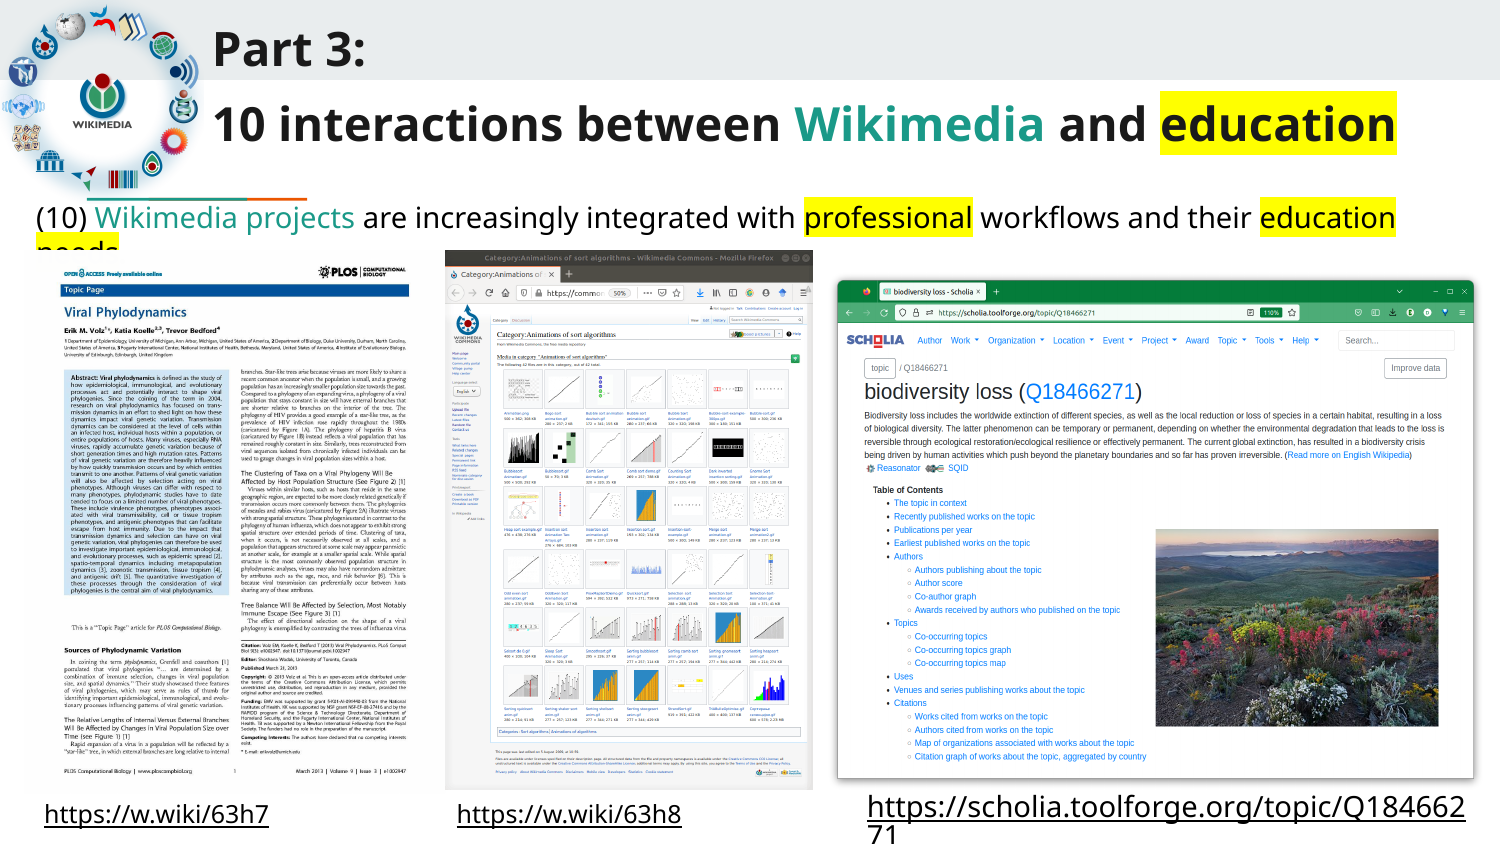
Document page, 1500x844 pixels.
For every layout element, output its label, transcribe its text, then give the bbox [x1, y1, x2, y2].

title Part 3: [208, 3, 1417, 78]
text_box https://w.wiki/63h7 [29, 802, 417, 844]
picture [824, 269, 1486, 793]
text_box (10) Wikimedia projects are increasingly integrated with professional workflows and their education needs. [21, 184, 1500, 285]
picture [24, 249, 813, 794]
text_box https://w.wiki/63h8 [441, 789, 830, 844]
picture [0, 0, 205, 205]
title 10 interactions between Wikimedia and education [209, 78, 1500, 167]
text_box https://scholia.toolforge.org/topic/Q18466271 [851, 800, 1485, 844]
